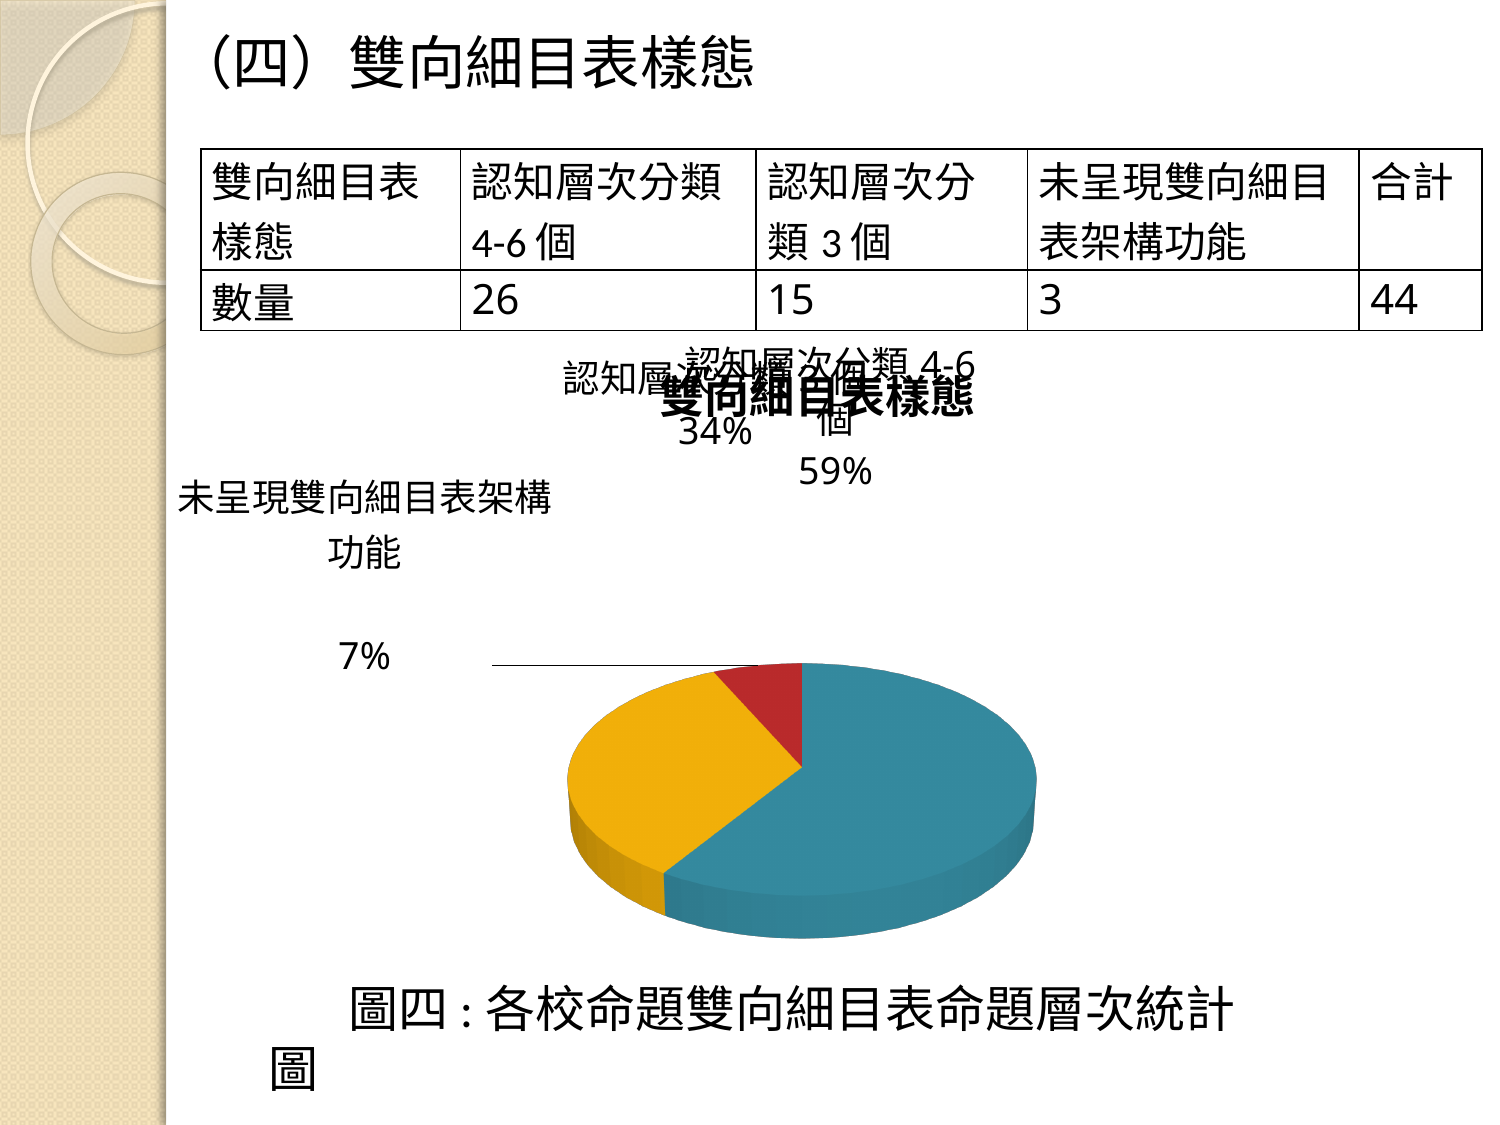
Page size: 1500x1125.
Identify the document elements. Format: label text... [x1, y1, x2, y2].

table_cell 3 [1028, 271, 1358, 323]
table_header 合計 [1360, 150, 1481, 269]
table_cell 26 [461, 271, 755, 323]
chart [176, 326, 1459, 977]
table_header 未呈現雙向細目表架構功能 [1028, 150, 1358, 269]
table_cell 44 [1360, 271, 1481, 330]
table_cell 數量 [202, 271, 460, 323]
text_box 圖四:各校命題雙向細目表命題層次統計圖 [253, 988, 1270, 1105]
table_cell 15 [757, 271, 1027, 323]
table_header 雙向細目表樣態 [202, 174, 460, 269]
table_header 認知層次分類3個 [757, 150, 1027, 269]
table_header 認知層次分類 4-6個 [461, 174, 755, 269]
text_box （四）雙向細目表樣態 [159, 19, 1010, 174]
